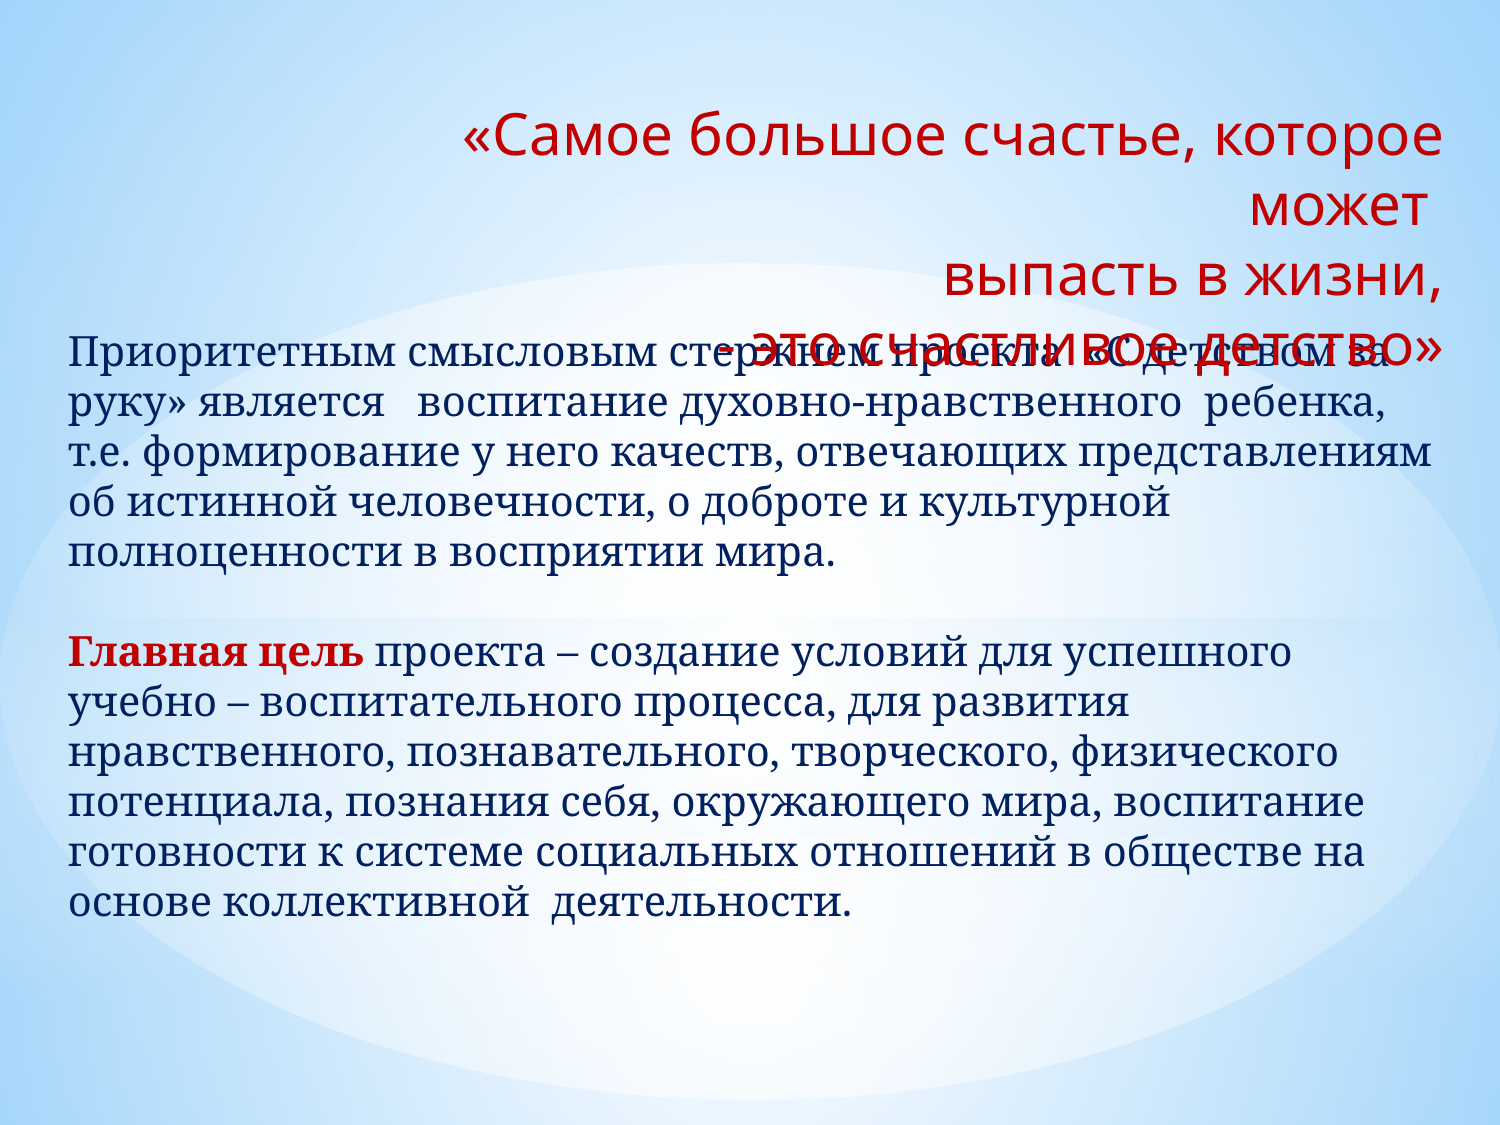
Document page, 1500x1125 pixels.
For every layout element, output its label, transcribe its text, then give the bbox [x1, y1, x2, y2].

text_box Приоритетным смысловым стержнем проекта «С детством за руку» является воспитание духовно-нравственного ребенка, т.е. формирование у него качеств, отвечающих представлениям об истинной человечности, о доброте и культурной полноценности в восприятии мира. Главная цель проекта – создание условий для успешного учебно – воспитательного процесса, для развития нравственного, познавательного, творческого, физического потенциала, познания себя, окружающего мира, воспитание готовности к системе социальных отношений в обществе на основе коллективной деятельности. [53, 317, 1459, 1125]
text_box «Самое большое счастье, которое может выпасть в жизни, - это счастливое детство» [375, 90, 1459, 455]
